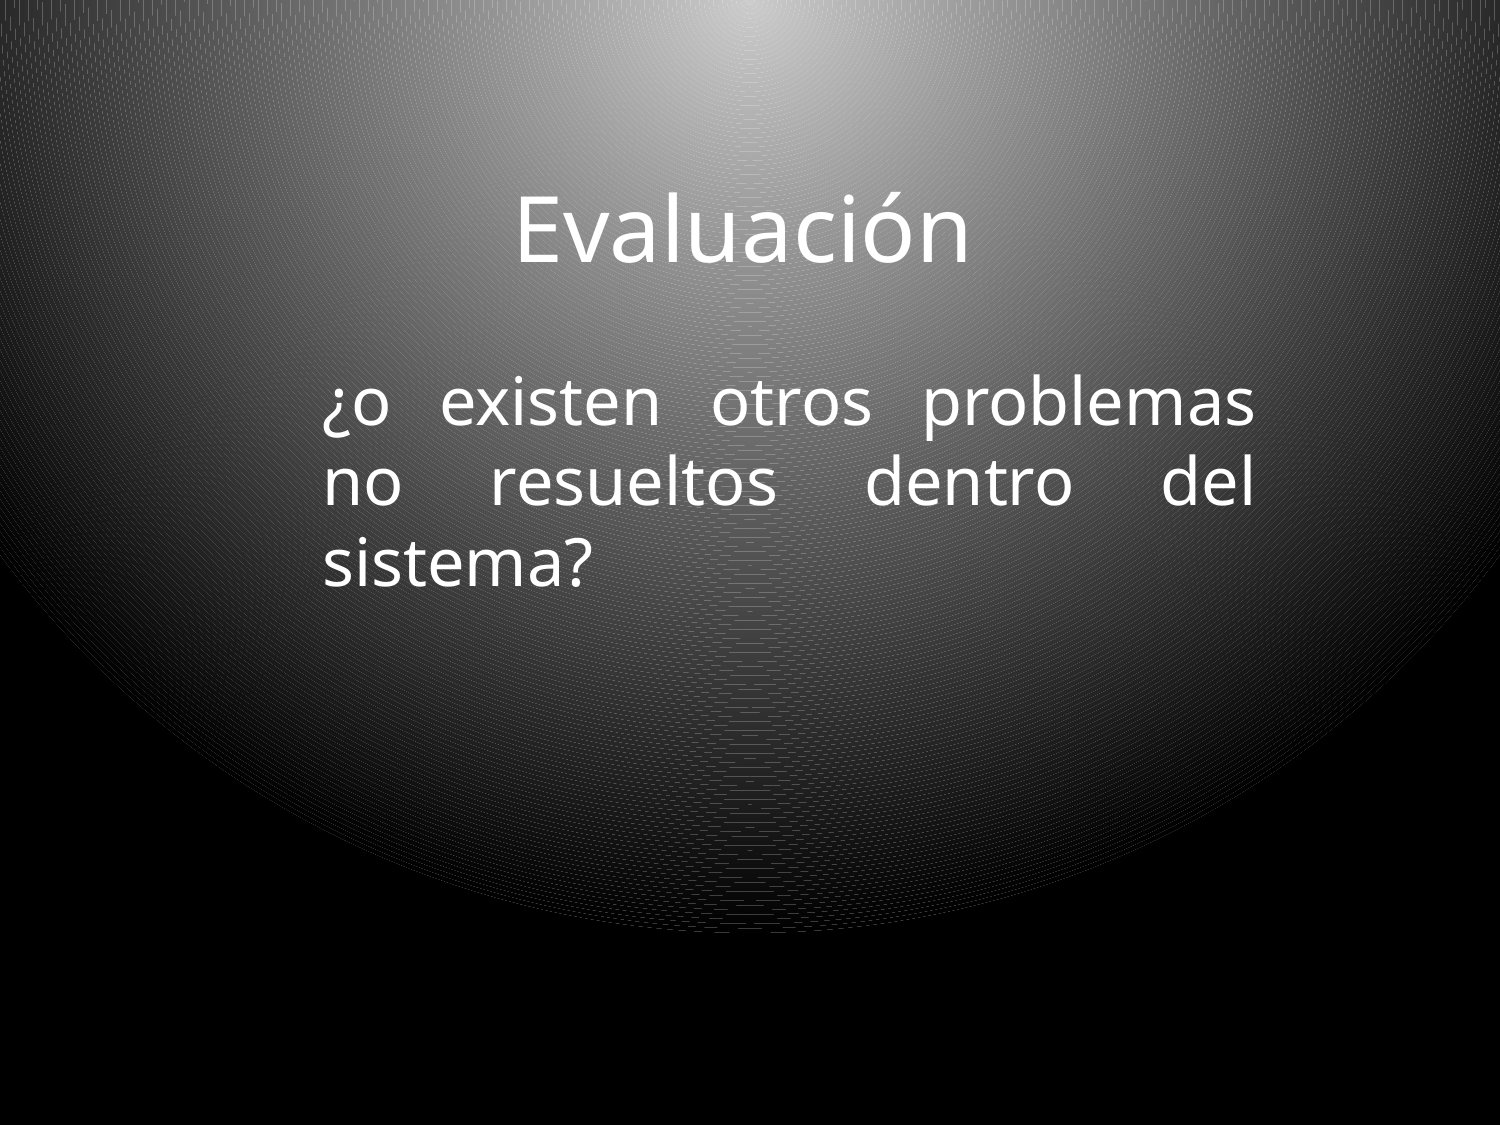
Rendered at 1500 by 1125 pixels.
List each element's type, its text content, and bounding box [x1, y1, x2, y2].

subtitle ¿o existen otros problemas no resueltos dentro del sistema? [222, 351, 1273, 868]
title Evaluación [105, 105, 1381, 347]
